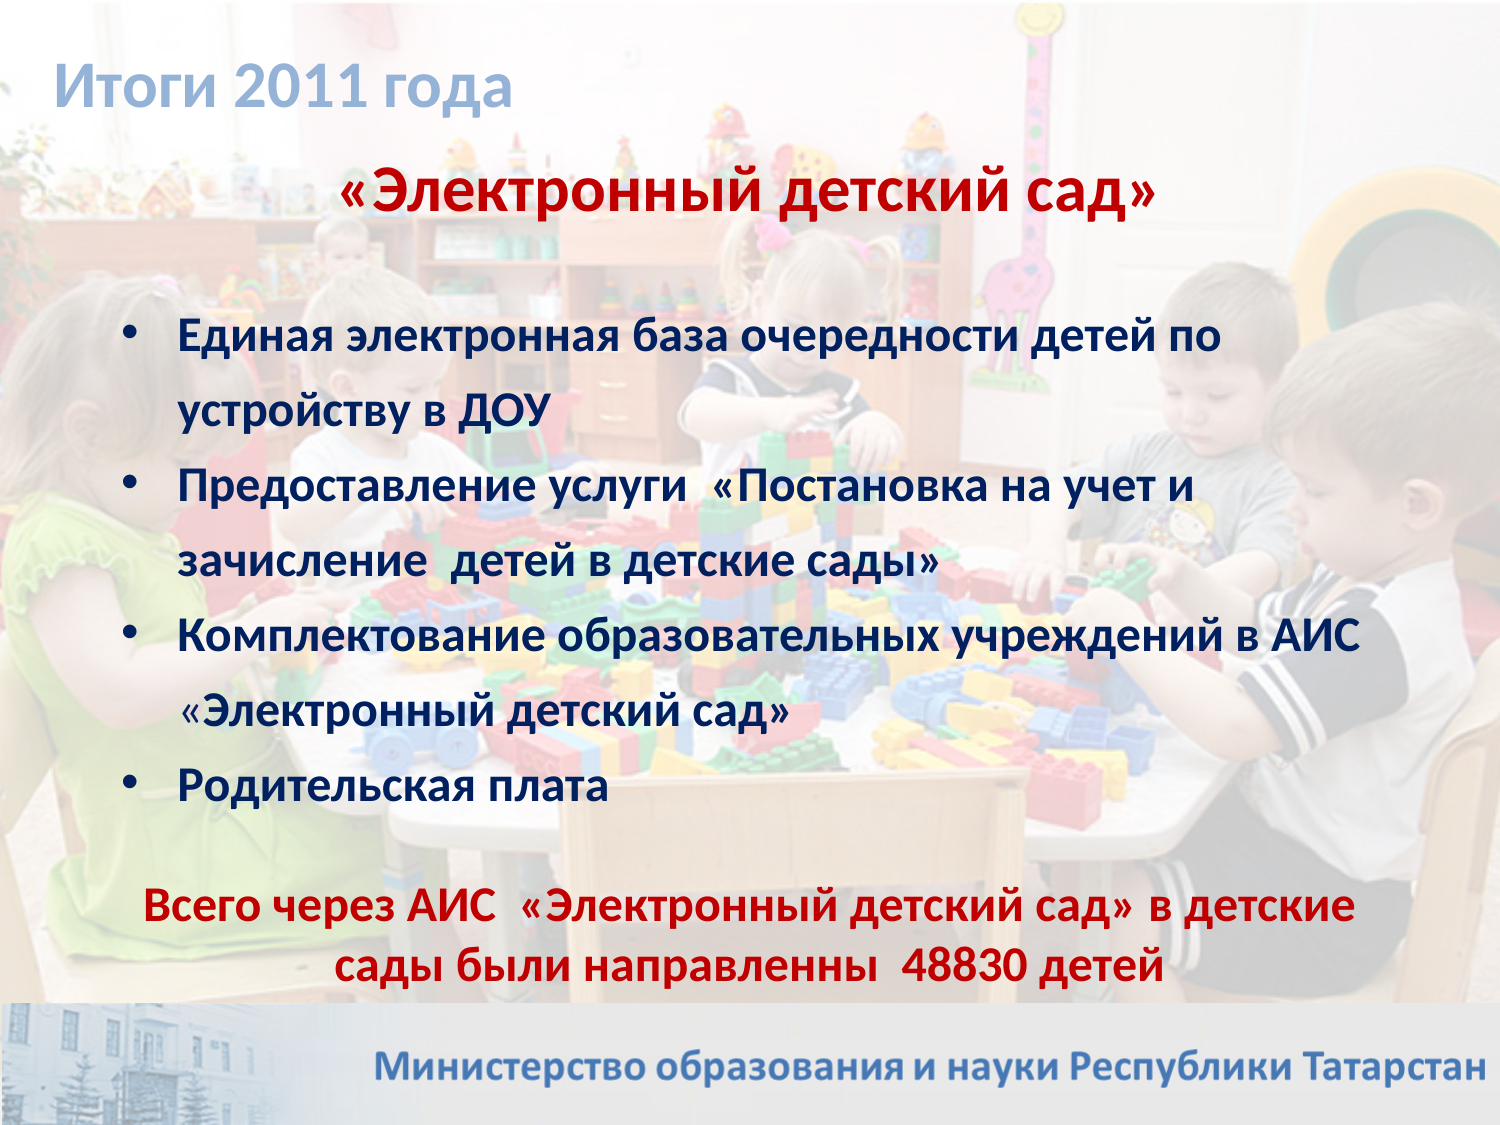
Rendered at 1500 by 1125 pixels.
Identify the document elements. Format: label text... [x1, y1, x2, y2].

picture [2, 1003, 1500, 1125]
text_box Единая электронная база очередности детей по устройству в ДОУ Предоставление услуги «Постановка на учет и зачисление детей в детские сады» Комплектование образовательных учреждений в АИС «Электронный детский сад» Родительская плата Всего через АИС «Электронный детский сад» в детские сады были направленны 48830 детей [106, 278, 1394, 999]
text_box Итоги 2011 года [38, 27, 1500, 134]
text_box «Электронный детский сад» [322, 137, 1178, 232]
